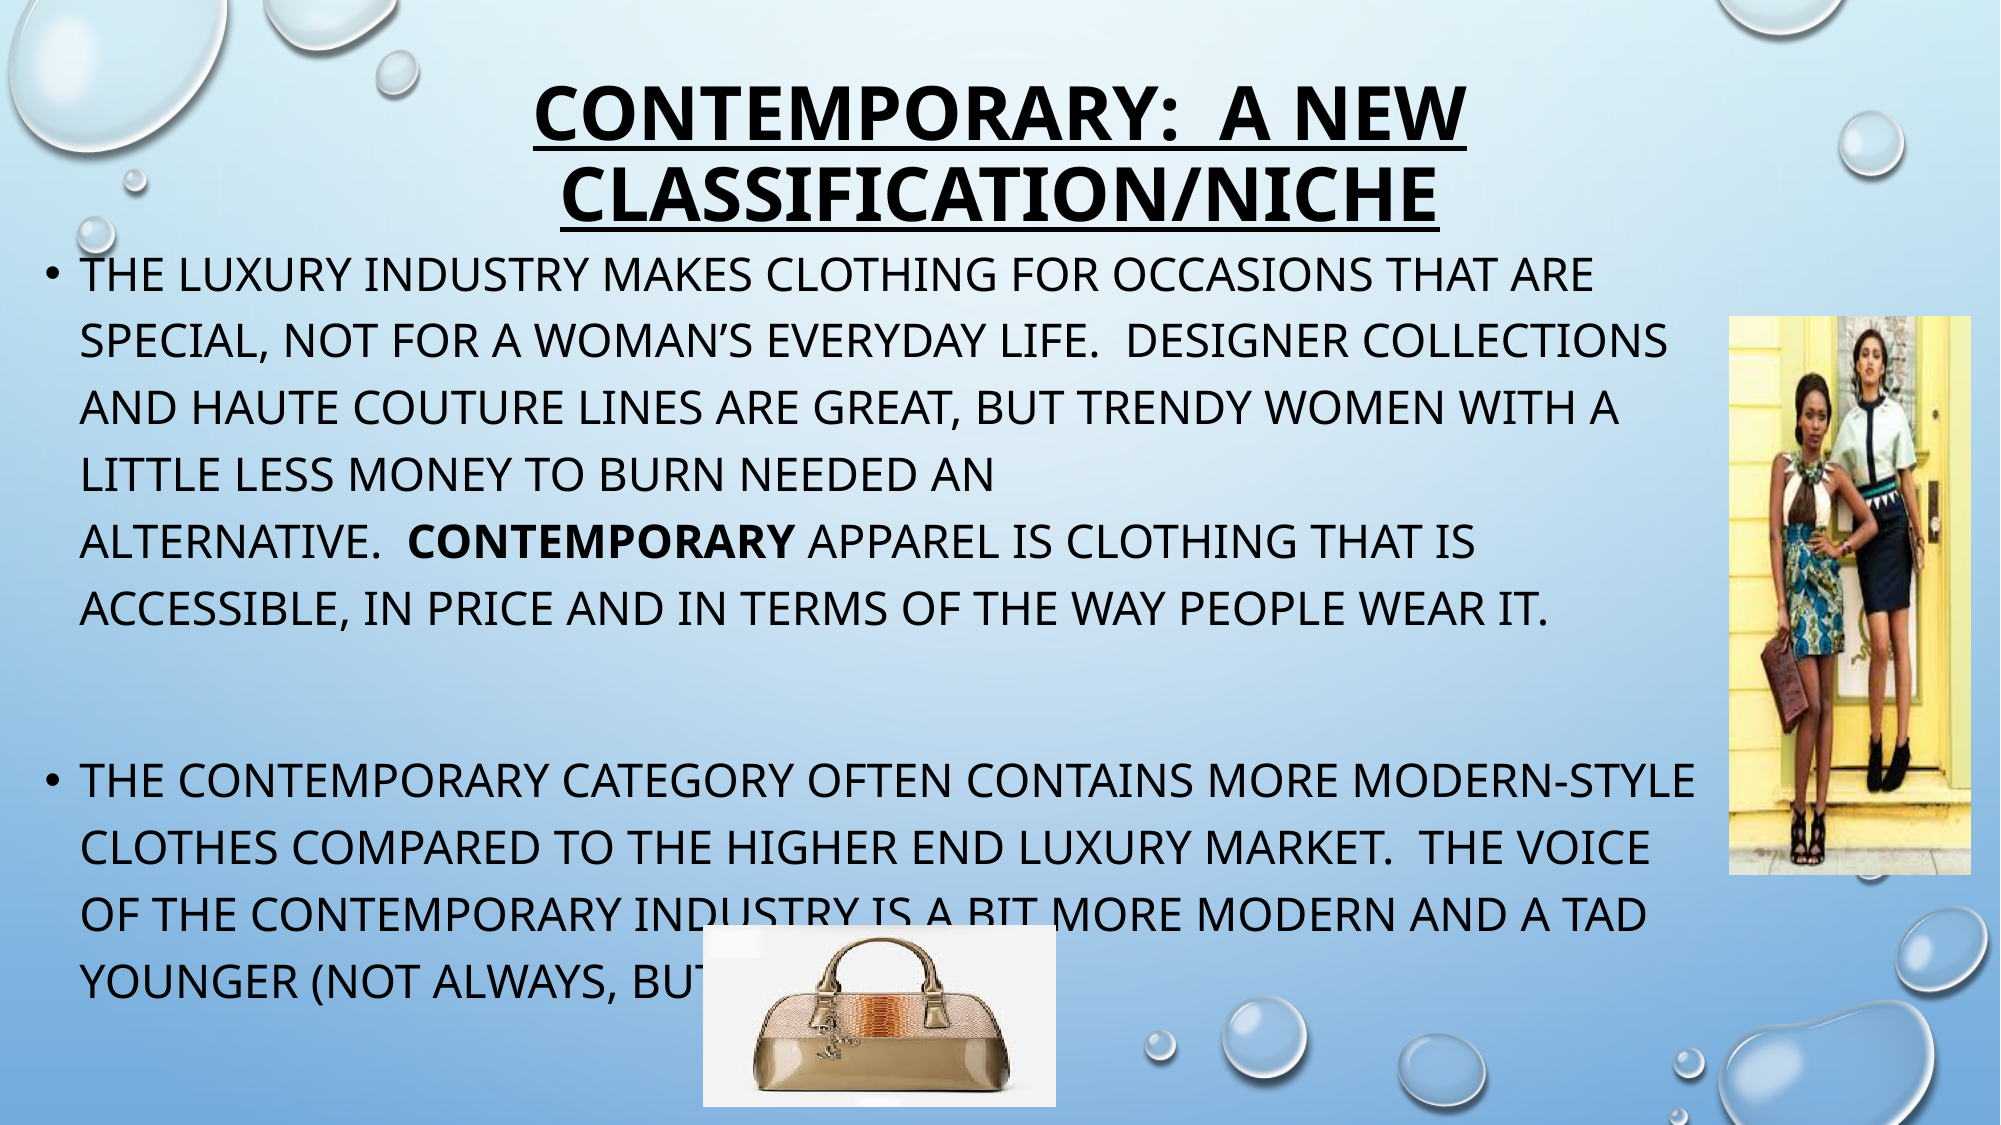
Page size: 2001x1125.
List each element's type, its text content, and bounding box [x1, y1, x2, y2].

picture [0, 0, 2000, 1125]
title Contemporary: a new classification/niche [149, 25, 1851, 288]
list The luxury industry makes clothing for occasions that are special, not for a woman’s everyday life. Designer collections and Haute Couture lines are great, but trendy women with a little less money to burn needed an alternative. Contemporary apparel is clothing that is accessible, in price and in terms of the way people wear it. The contemporary category often contains more modern-style clothes compared to the higher end luxury market. The voice of the contemporary industry is a bit more modern and a tad younger (not always, but often). [29, 226, 1730, 1017]
